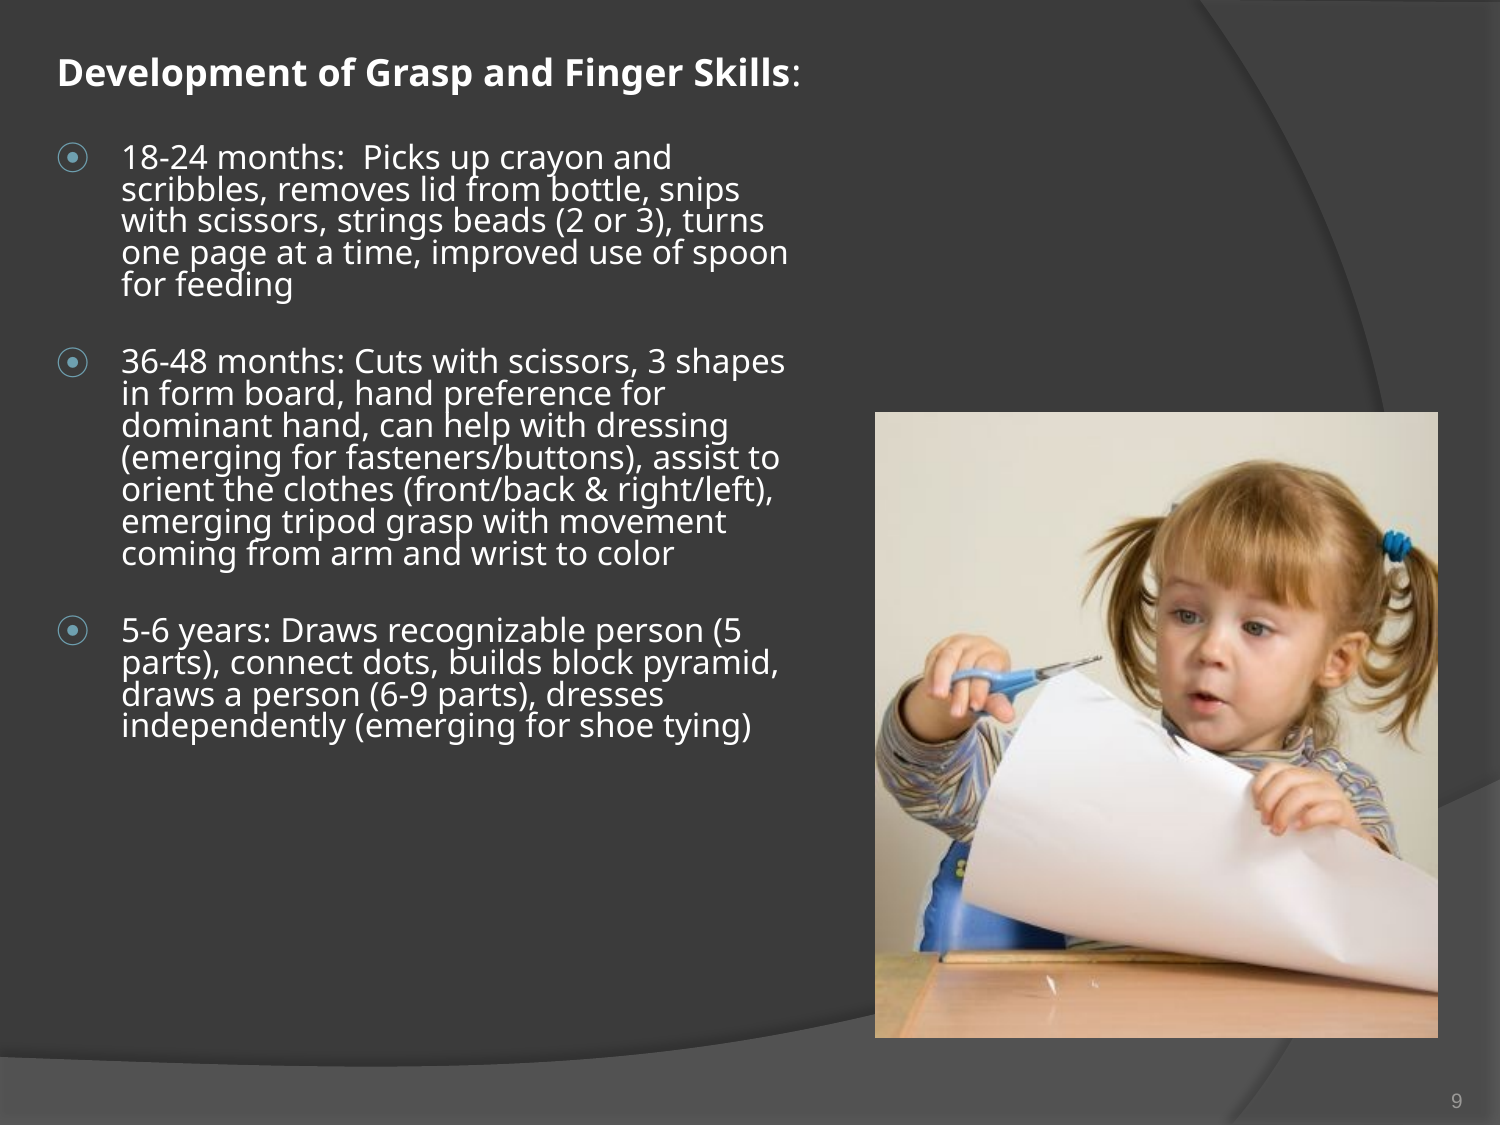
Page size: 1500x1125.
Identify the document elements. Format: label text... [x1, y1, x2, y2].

slide_number ‹#› [1337, 1053, 1463, 1114]
picture [874, 412, 1438, 1038]
list Development of Grasp and Finger Skills: 18-24 months: Picks up crayon and scribbles, removes lid from bottle, snips with scissors, strings beads (2 or 3), turns one page at a time, improved use of spoon for feeding 36-48 months: Cuts with scissors, 3 shapes in form board, hand preference for dominant hand, can help with dressing (emerging for fasteners/buttons), assist to orient the clothes (front/back & right/left), emerging tripod grasp with movement coming from arm and wrist to color 5-6 years: Draws recognizable person (5 parts), connect dots, builds block pyramid, draws a person (6-9 parts), dresses independently (emerging for shoe tying) [37, 50, 825, 924]
